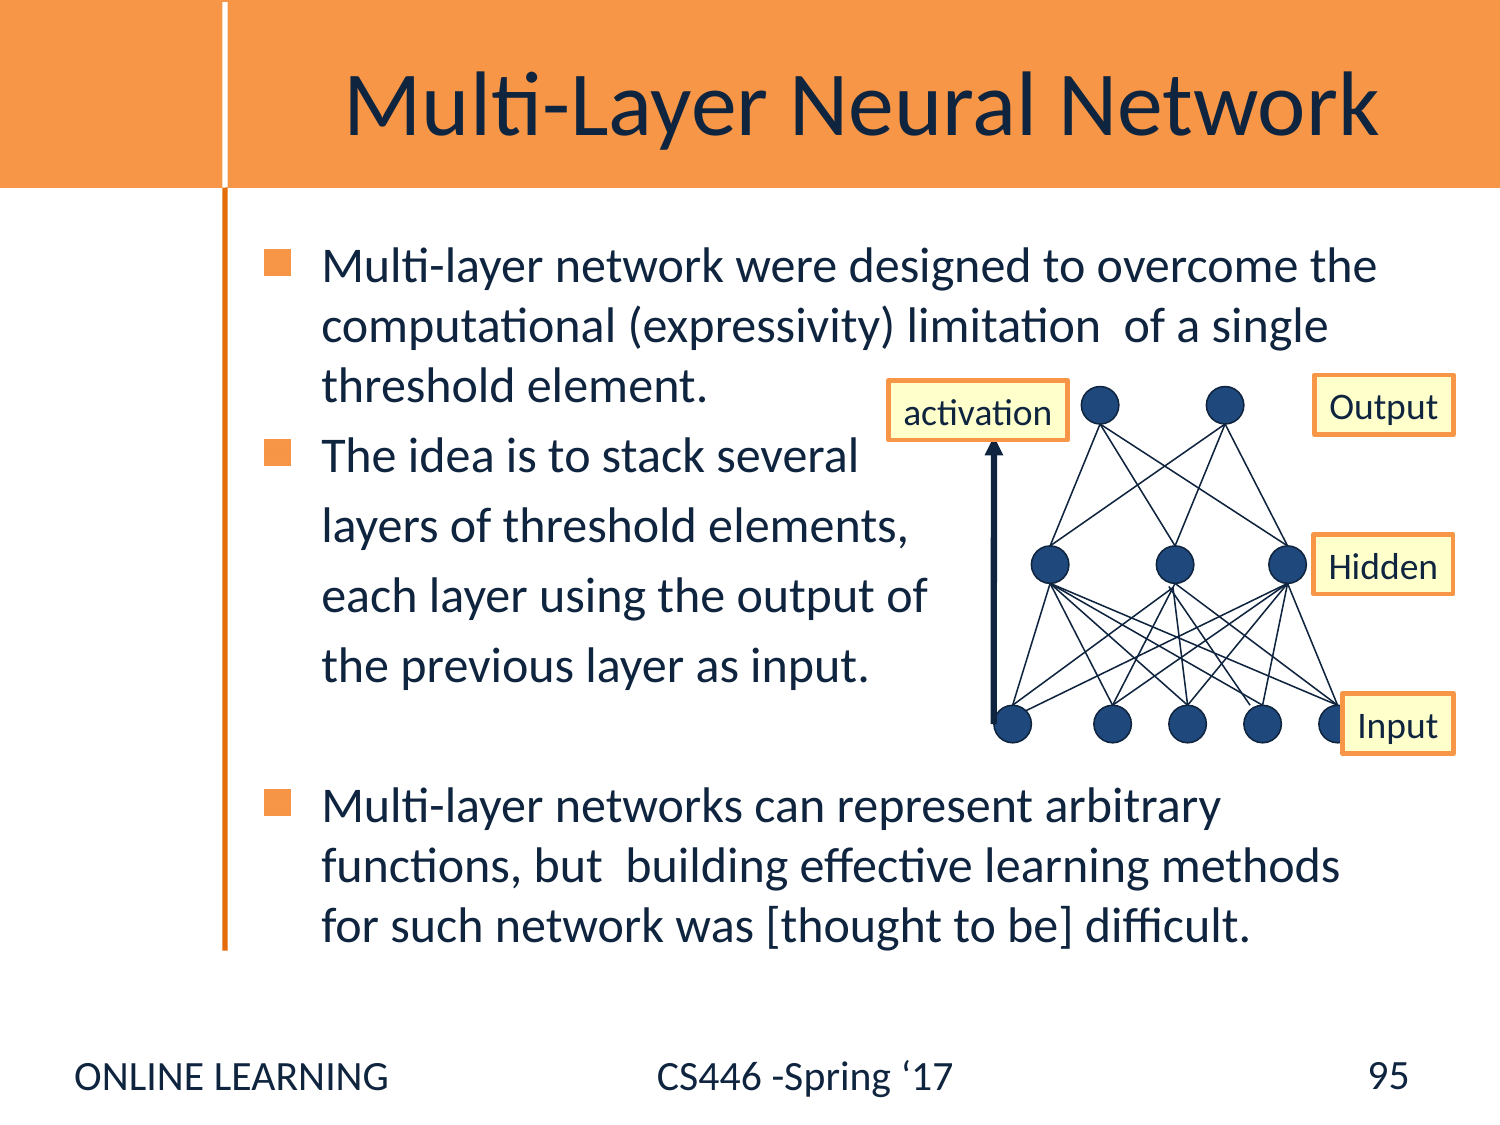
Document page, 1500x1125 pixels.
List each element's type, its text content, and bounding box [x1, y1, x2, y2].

picture [264, 249, 291, 276]
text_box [887, 374, 1455, 755]
slide_number 95 [1074, 1042, 1425, 1103]
picture [264, 439, 291, 466]
title Multi-Layer Neural Network [225, 5, 1500, 193]
list Multi-layer network were designed to overcome the computational (expressivity) limitation of a single threshold element. The idea is to stack several layers of threshold elements, each layer using the output of the previous layer as input. Multi-layer networks can represent arbitrary functions, but building effective learning methods for such network was [thought to be] difficult. [249, 224, 1425, 968]
picture [264, 789, 291, 816]
